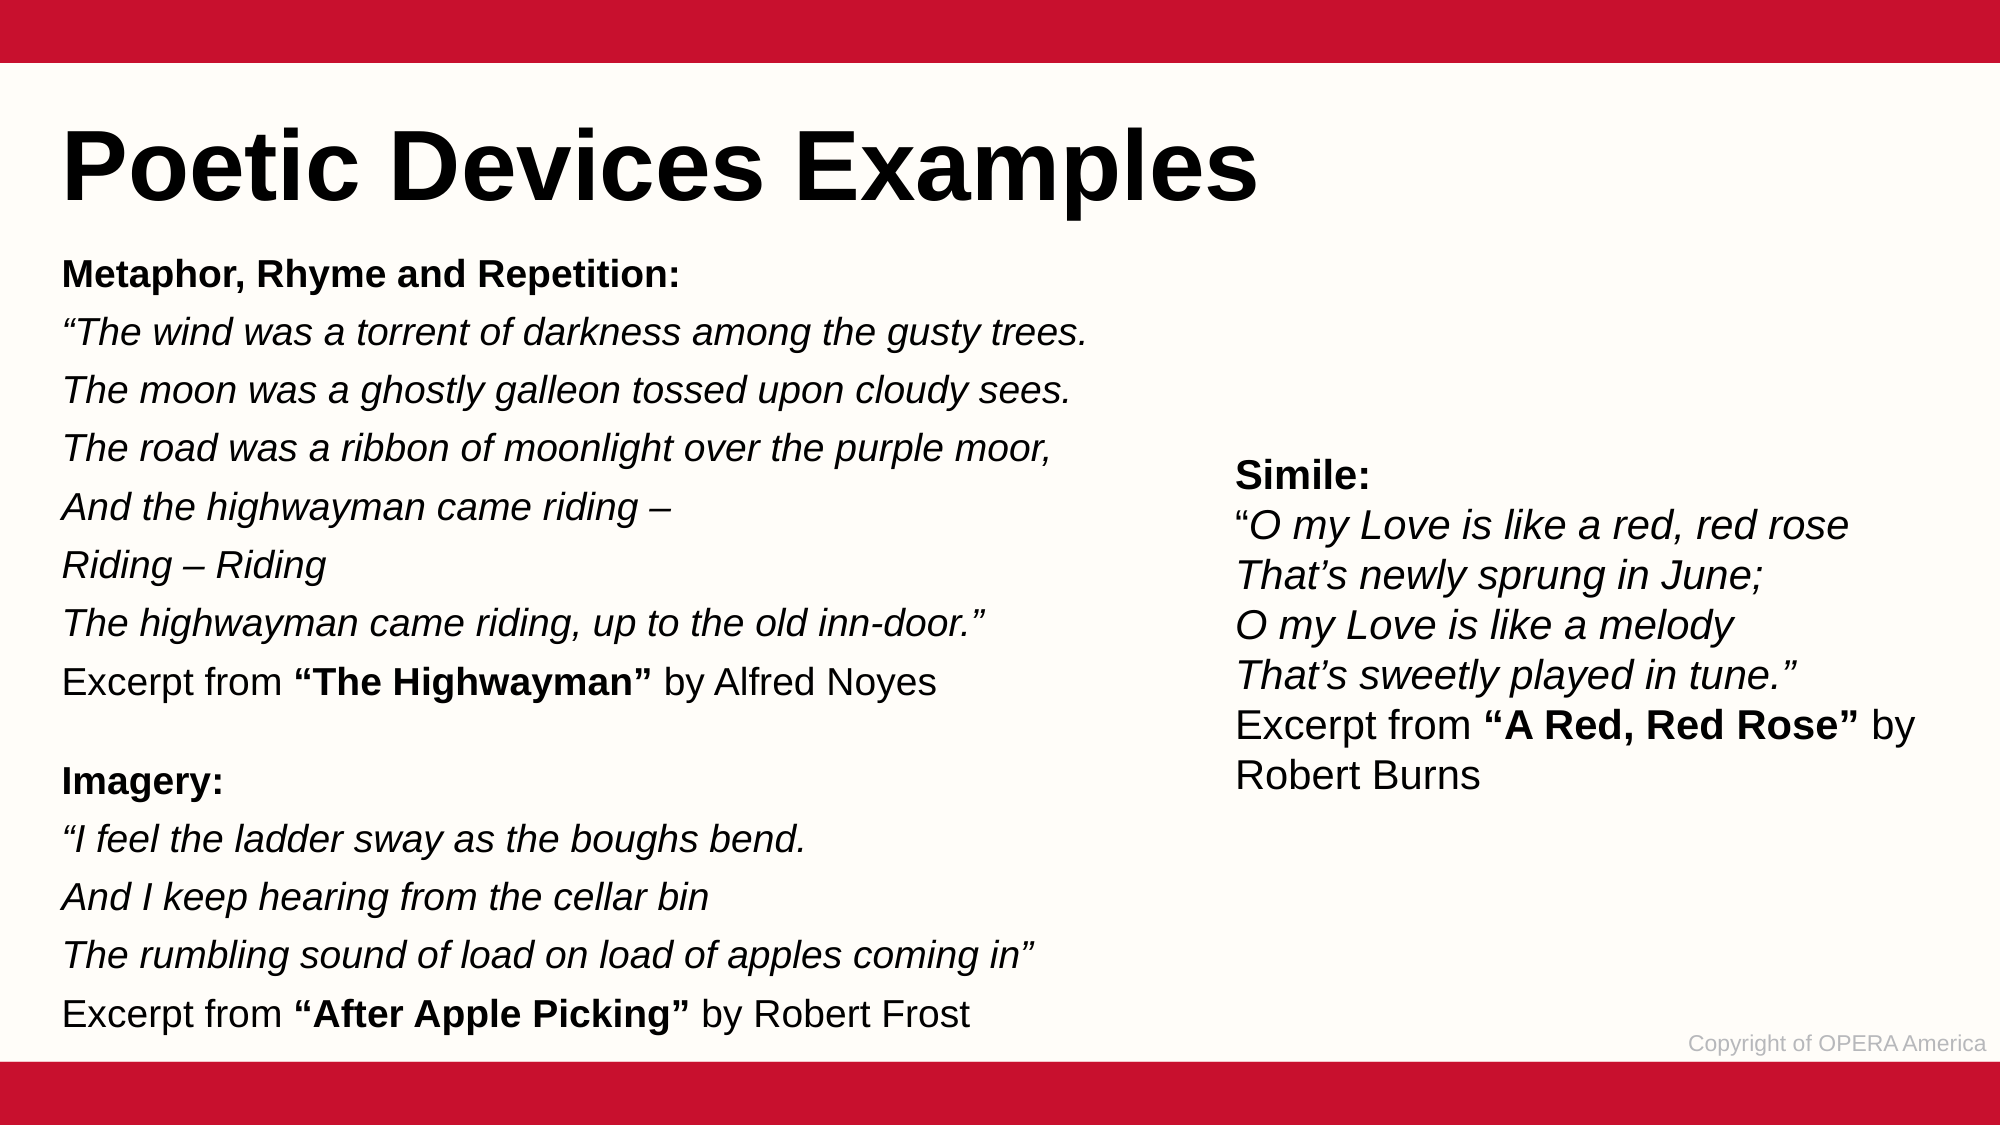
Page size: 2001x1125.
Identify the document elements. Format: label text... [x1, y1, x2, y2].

text_box Poetic Devices Examples [46, 93, 1464, 228]
text_box Simile: “O my Love is like a red, red rose That’s newly sprung in June; O my Love is like a melody That’s sweetly played in tune.” Excerpt from “A Red, Red Rose” by Robert Burns [1220, 440, 1954, 851]
text_box Metaphor, Rhyme and Repetition: “The wind was a torrent of darkness among the gusty trees. The moon was a ghostly galleon tossed upon cloudy sees. The road was a ribbon of moonlight over the purple moor, And the highwayman came riding – Riding – Riding The highwayman came riding, up to the old inn-door.” Excerpt from “The Highwayman” by Alfred Noyes Imagery: “I feel the ladder sway as the boughs bend. And I keep hearing from the cellar bin The rumbling sound of load on load of apples coming in” Excerpt from “After Apple Picking” by Robert Frost [46, 245, 1888, 1049]
